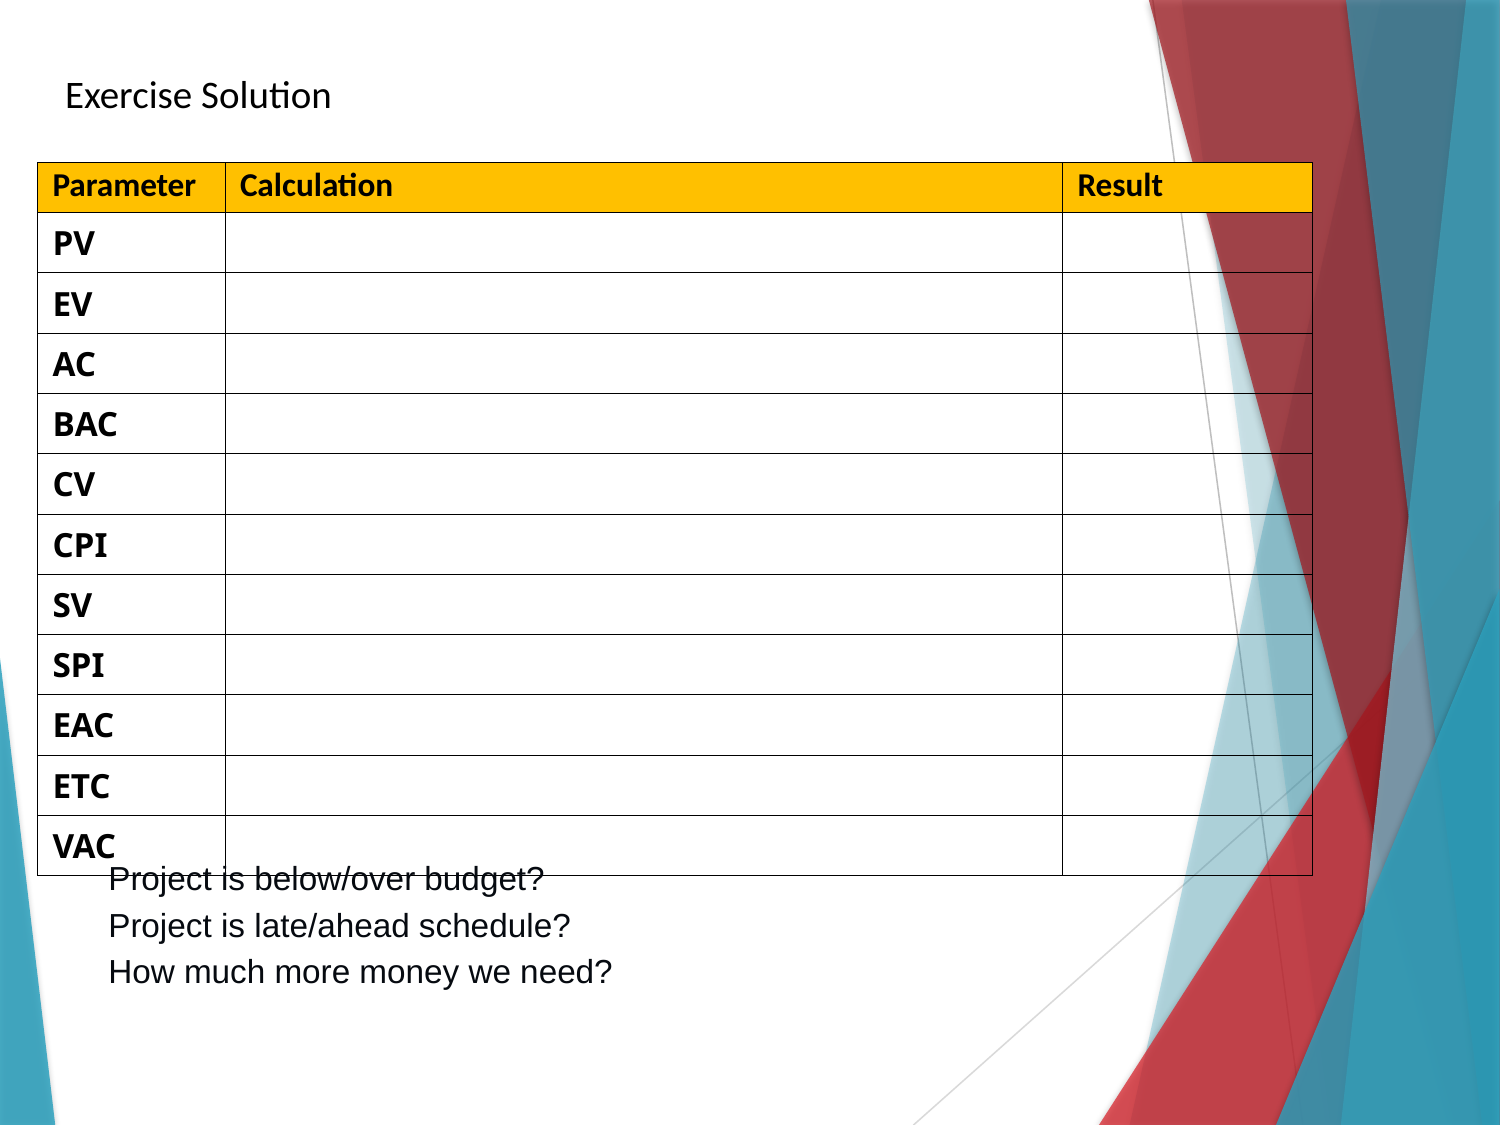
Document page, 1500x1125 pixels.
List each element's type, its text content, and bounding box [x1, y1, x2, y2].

table_cell ETC [38, 756, 225, 815]
table_cell [1063, 334, 1312, 393]
table_cell EV [38, 273, 225, 333]
text_box Project is below/over budget? Project is late/ahead schedule? How much more money we need? [37, 849, 1350, 1063]
table_header Parameter [38, 163, 225, 212]
table_cell [1063, 394, 1312, 453]
table_cell [226, 515, 1062, 574]
table_cell VAC [38, 816, 225, 849]
table_cell SV [38, 575, 225, 634]
table_cell [226, 816, 1062, 849]
table_cell [226, 454, 1062, 514]
table_cell [1063, 454, 1312, 514]
table_cell SPI [38, 635, 225, 694]
table_cell [1063, 695, 1312, 755]
table_cell [1063, 756, 1312, 815]
table_cell CV [38, 454, 225, 514]
table_cell EAC [38, 695, 225, 755]
table_cell [1063, 575, 1312, 634]
table_cell BAC [38, 394, 225, 453]
table_cell [226, 273, 1062, 333]
table_cell [226, 394, 1062, 453]
table_cell CPI [38, 515, 225, 574]
table_cell [226, 756, 1062, 815]
table_header Calculation [226, 163, 1062, 212]
table_cell [1063, 816, 1312, 849]
title Exercise Solution [50, 62, 1300, 125]
table_cell PV [38, 213, 225, 272]
table_cell [226, 213, 1062, 272]
table_cell [1063, 213, 1312, 272]
table_cell [1063, 273, 1312, 333]
table_cell [226, 334, 1062, 393]
table_cell [226, 635, 1062, 694]
table_cell [226, 575, 1062, 634]
table_cell AC [38, 334, 225, 393]
table_cell [226, 695, 1062, 755]
table_cell [1063, 515, 1312, 574]
table_cell [1063, 635, 1312, 694]
table_header Result [1063, 163, 1312, 212]
